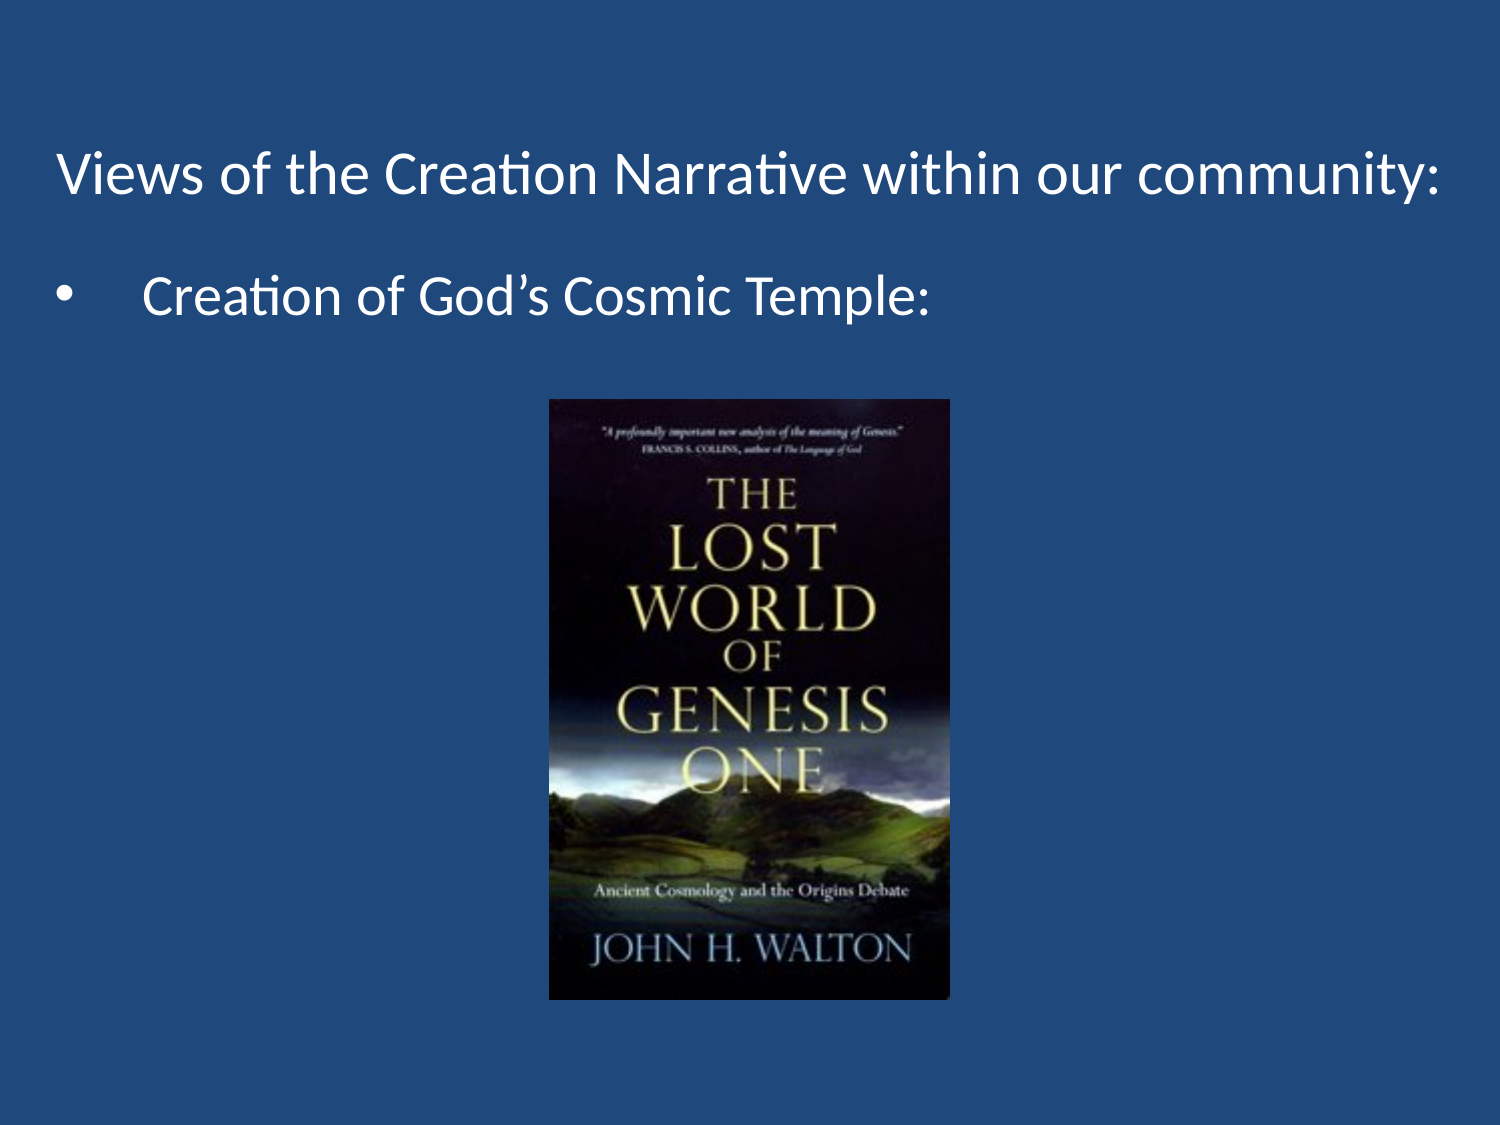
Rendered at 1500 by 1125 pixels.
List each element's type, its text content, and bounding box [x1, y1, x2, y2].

text_box Creation of God’s Cosmic Temple: [0, 249, 1500, 335]
text_box Views of the Creation Narrative within our community: [0, 125, 1500, 215]
picture [549, 399, 951, 1001]
